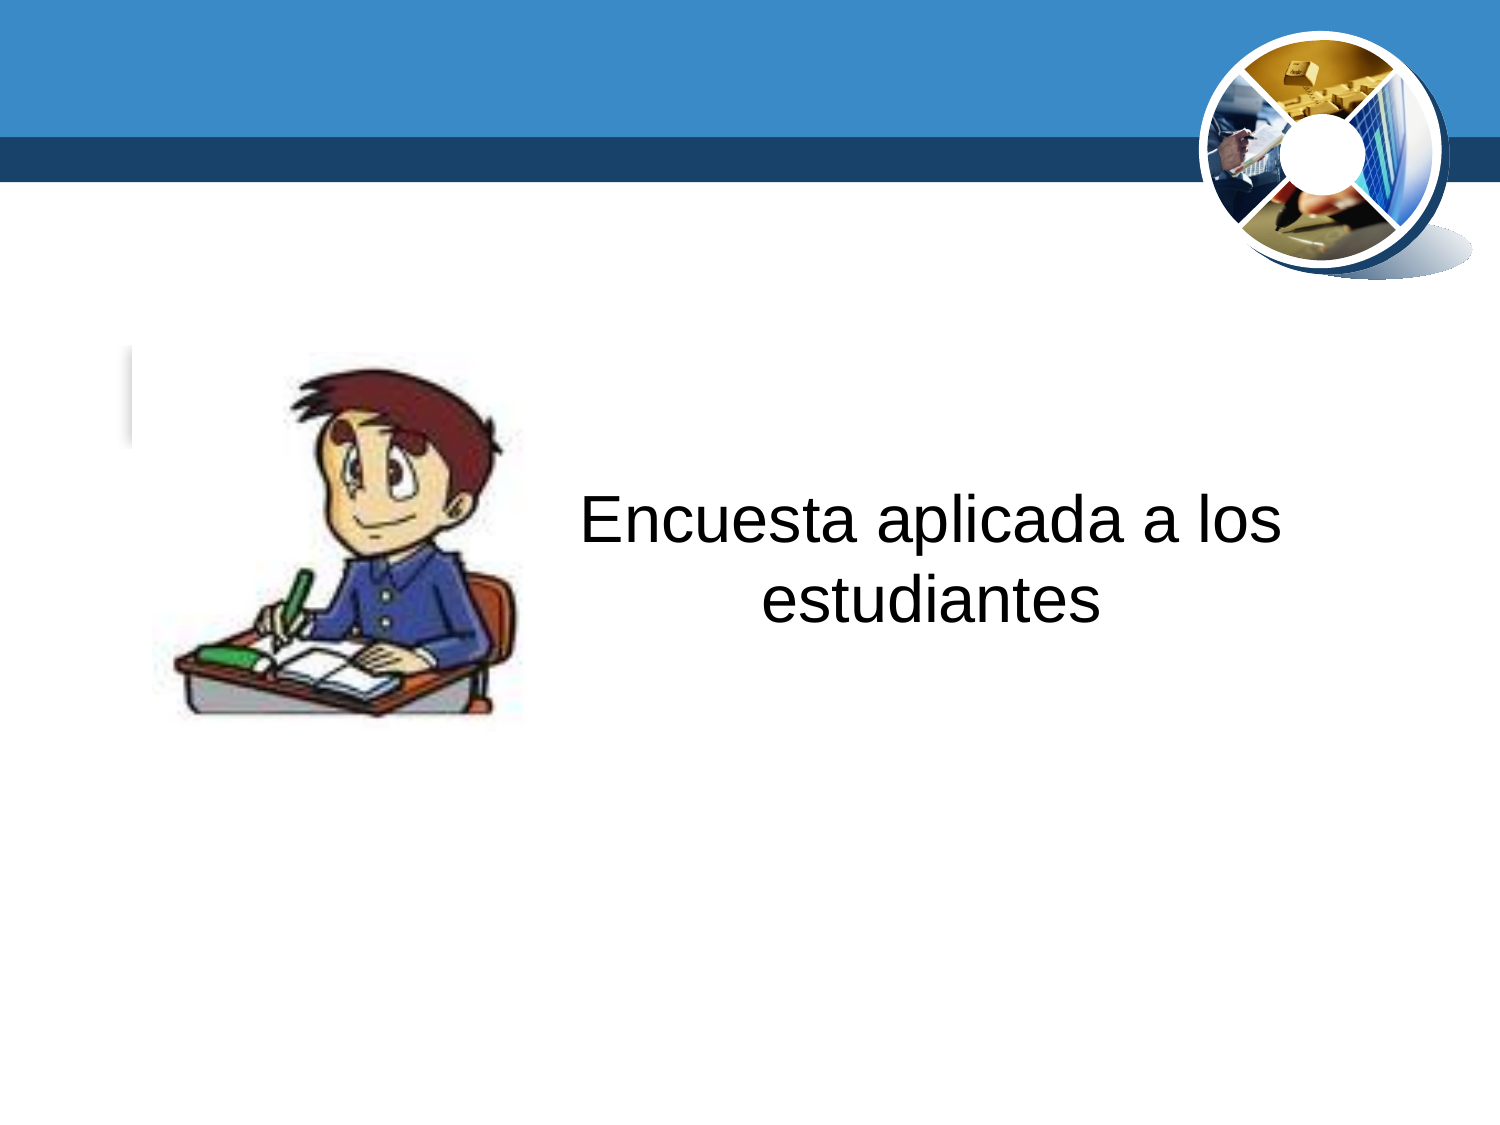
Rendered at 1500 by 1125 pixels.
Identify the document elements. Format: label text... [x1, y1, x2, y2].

picture [1349, 73, 1433, 227]
picture [1244, 40, 1394, 122]
text_box Encuesta aplicada a los estudiantes [583, 468, 1325, 644]
picture [1242, 181, 1396, 261]
picture [152, 351, 563, 733]
picture [1207, 74, 1292, 224]
